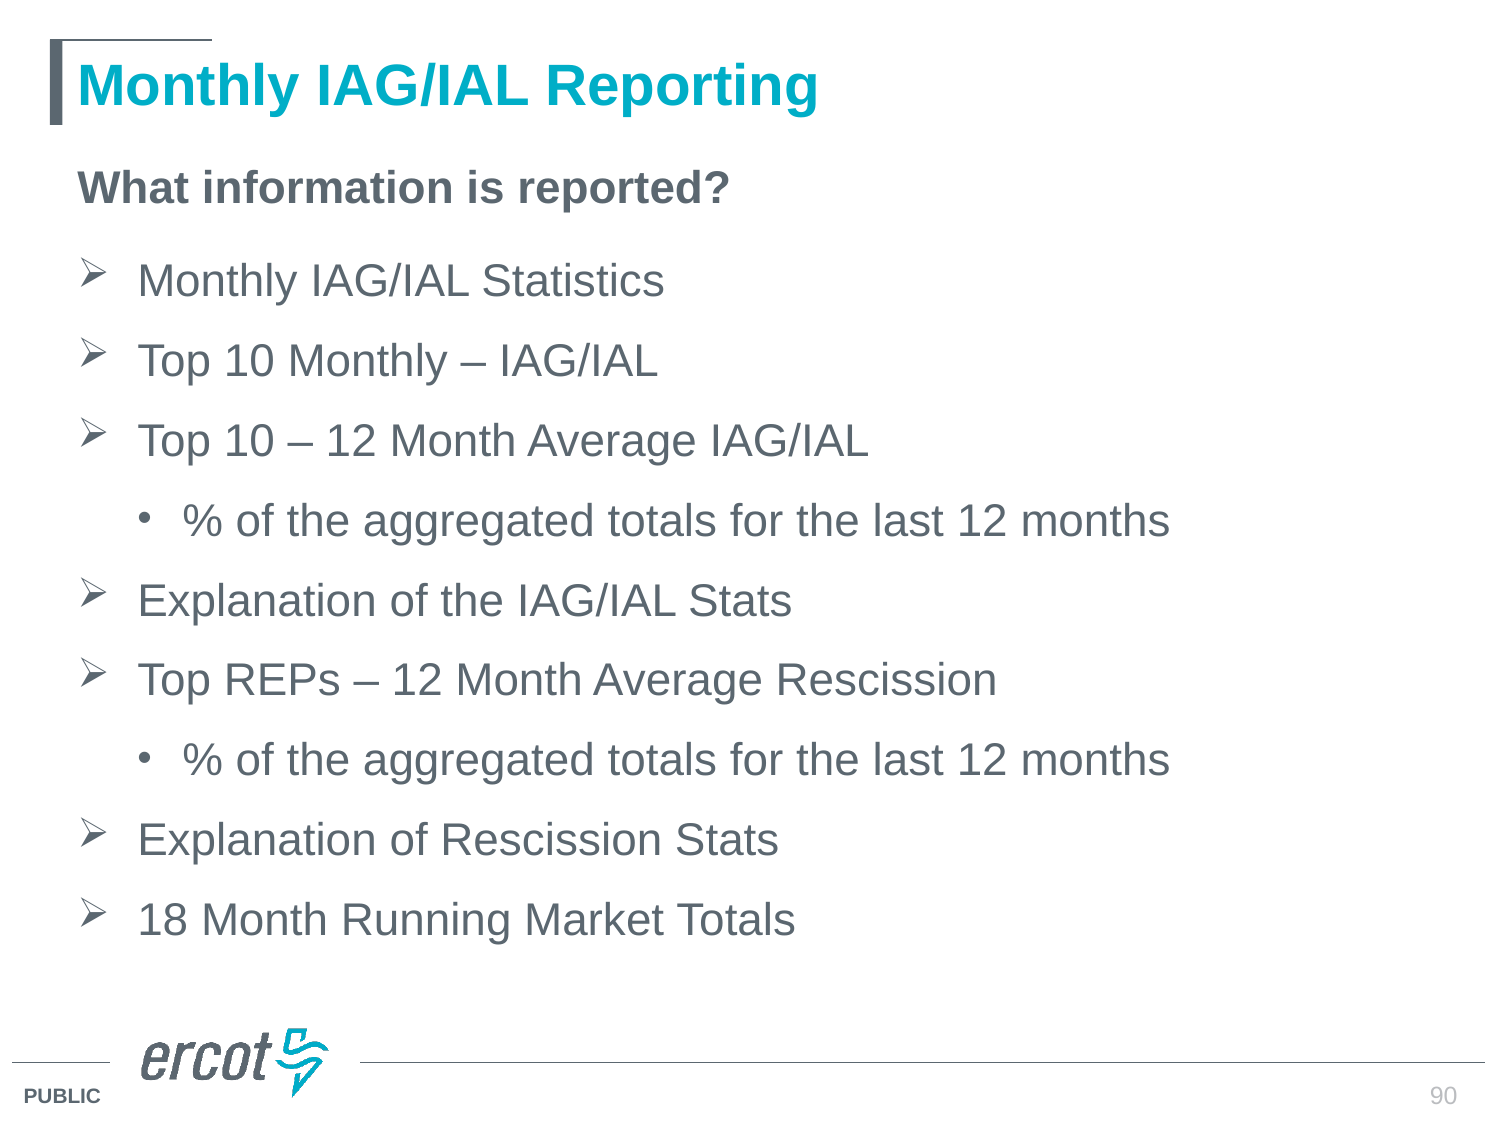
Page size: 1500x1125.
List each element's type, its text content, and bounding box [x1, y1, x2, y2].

picture [137, 1024, 332, 1100]
list What information is reported? Monthly IAG/IAL Statistics Top 10 Monthly – IAG/IAL Top 10 – 12 Month Average IAG/IAL % of the aggregated totals for the last 12 months Explanation of the IAG/IAL Stats Top REPs – 12 Month Average Rescission % of the aggregated totals for the last 12 months Explanation of Rescission Stats 18 Month Running Market Totals [62, 150, 1450, 980]
slide_number 90 [1400, 1076, 1488, 1113]
title Monthly IAG/IAL Reporting [62, 39, 1450, 125]
